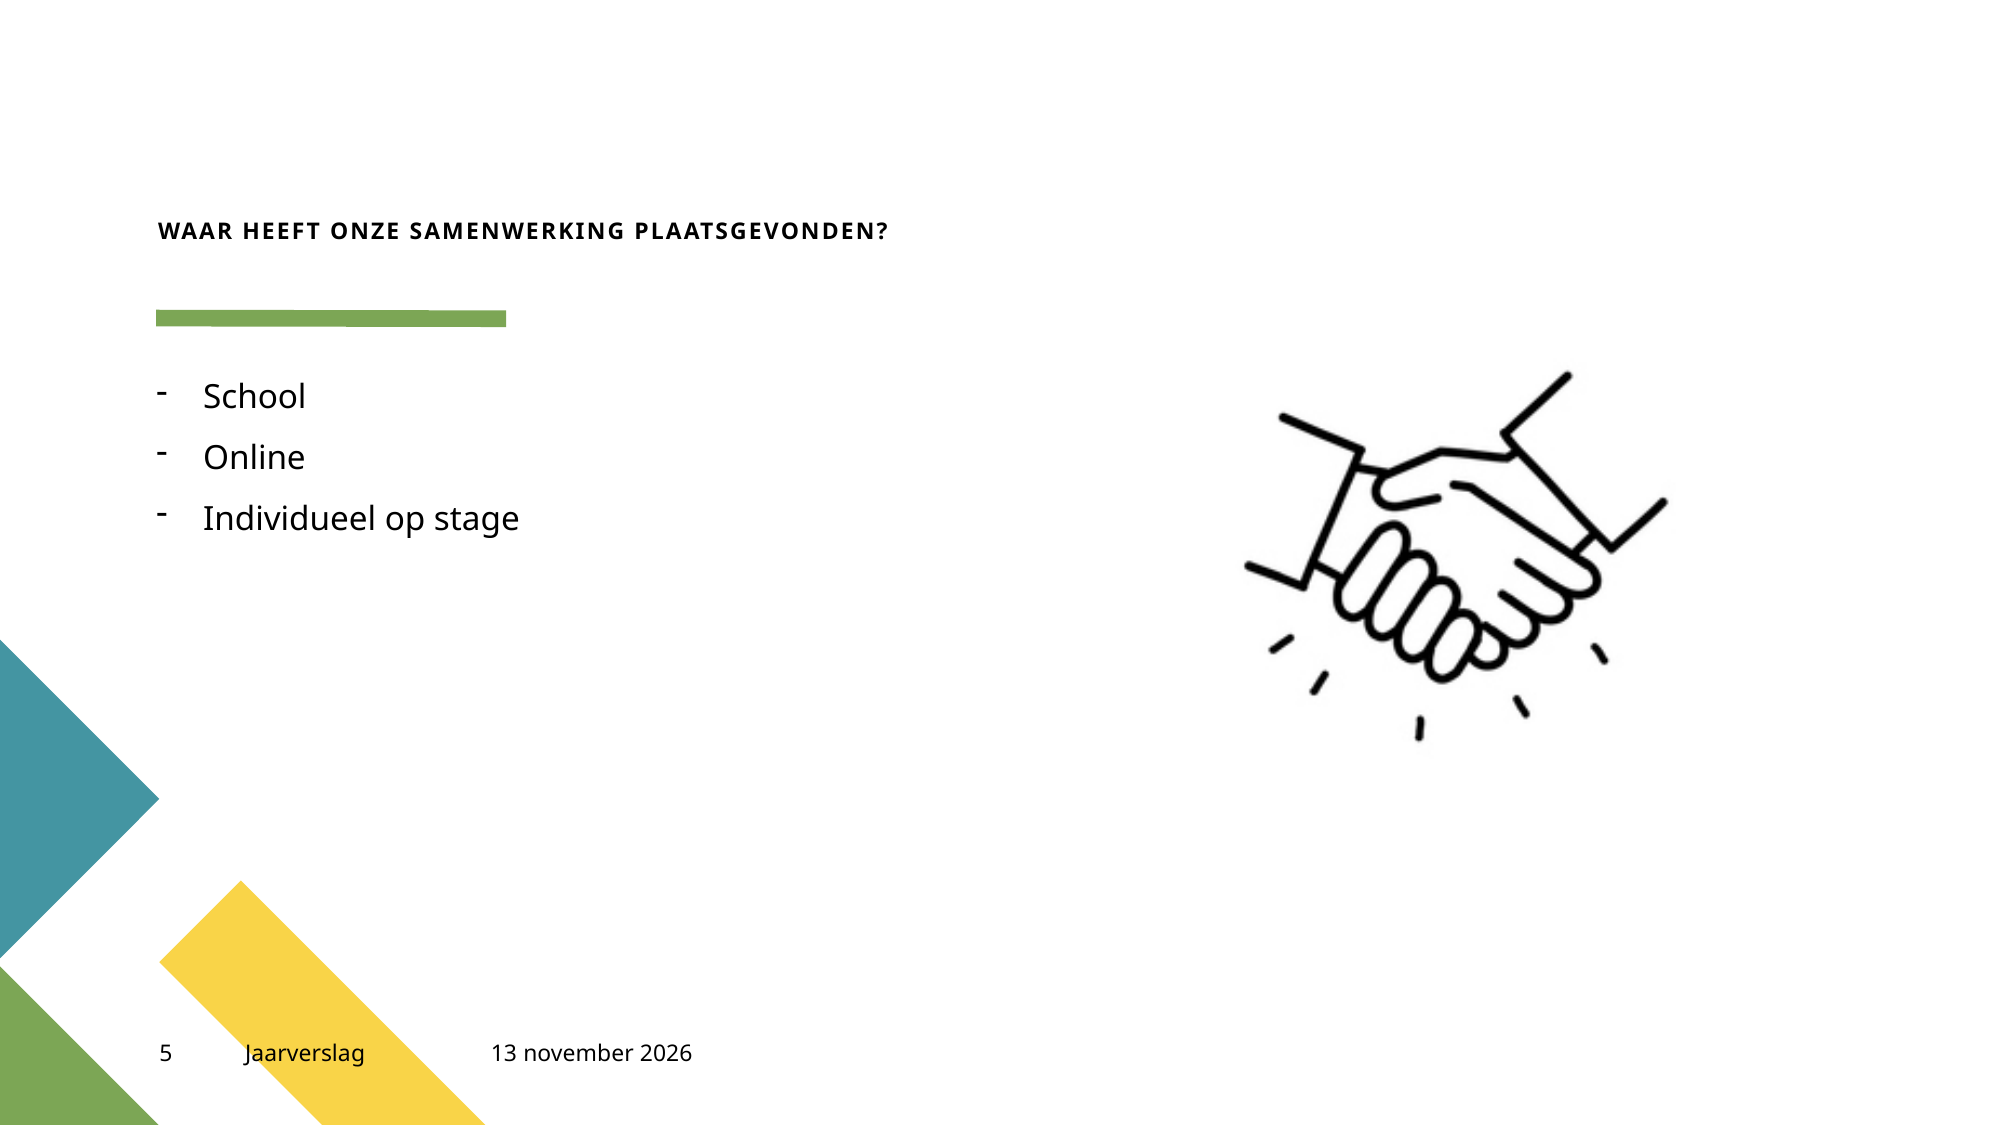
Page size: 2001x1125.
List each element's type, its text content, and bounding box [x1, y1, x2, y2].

title WAAR HEEFT ONZE SAMENWERKING PLAATSGEVONDEN? [158, 144, 969, 245]
footer Jaarverslag [246, 1038, 491, 1080]
list School Online Individueel op stage [156, 375, 907, 835]
slide_number 5 [159, 1038, 246, 1080]
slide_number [491, 1038, 707, 1080]
picture [1154, 182, 1758, 867]
